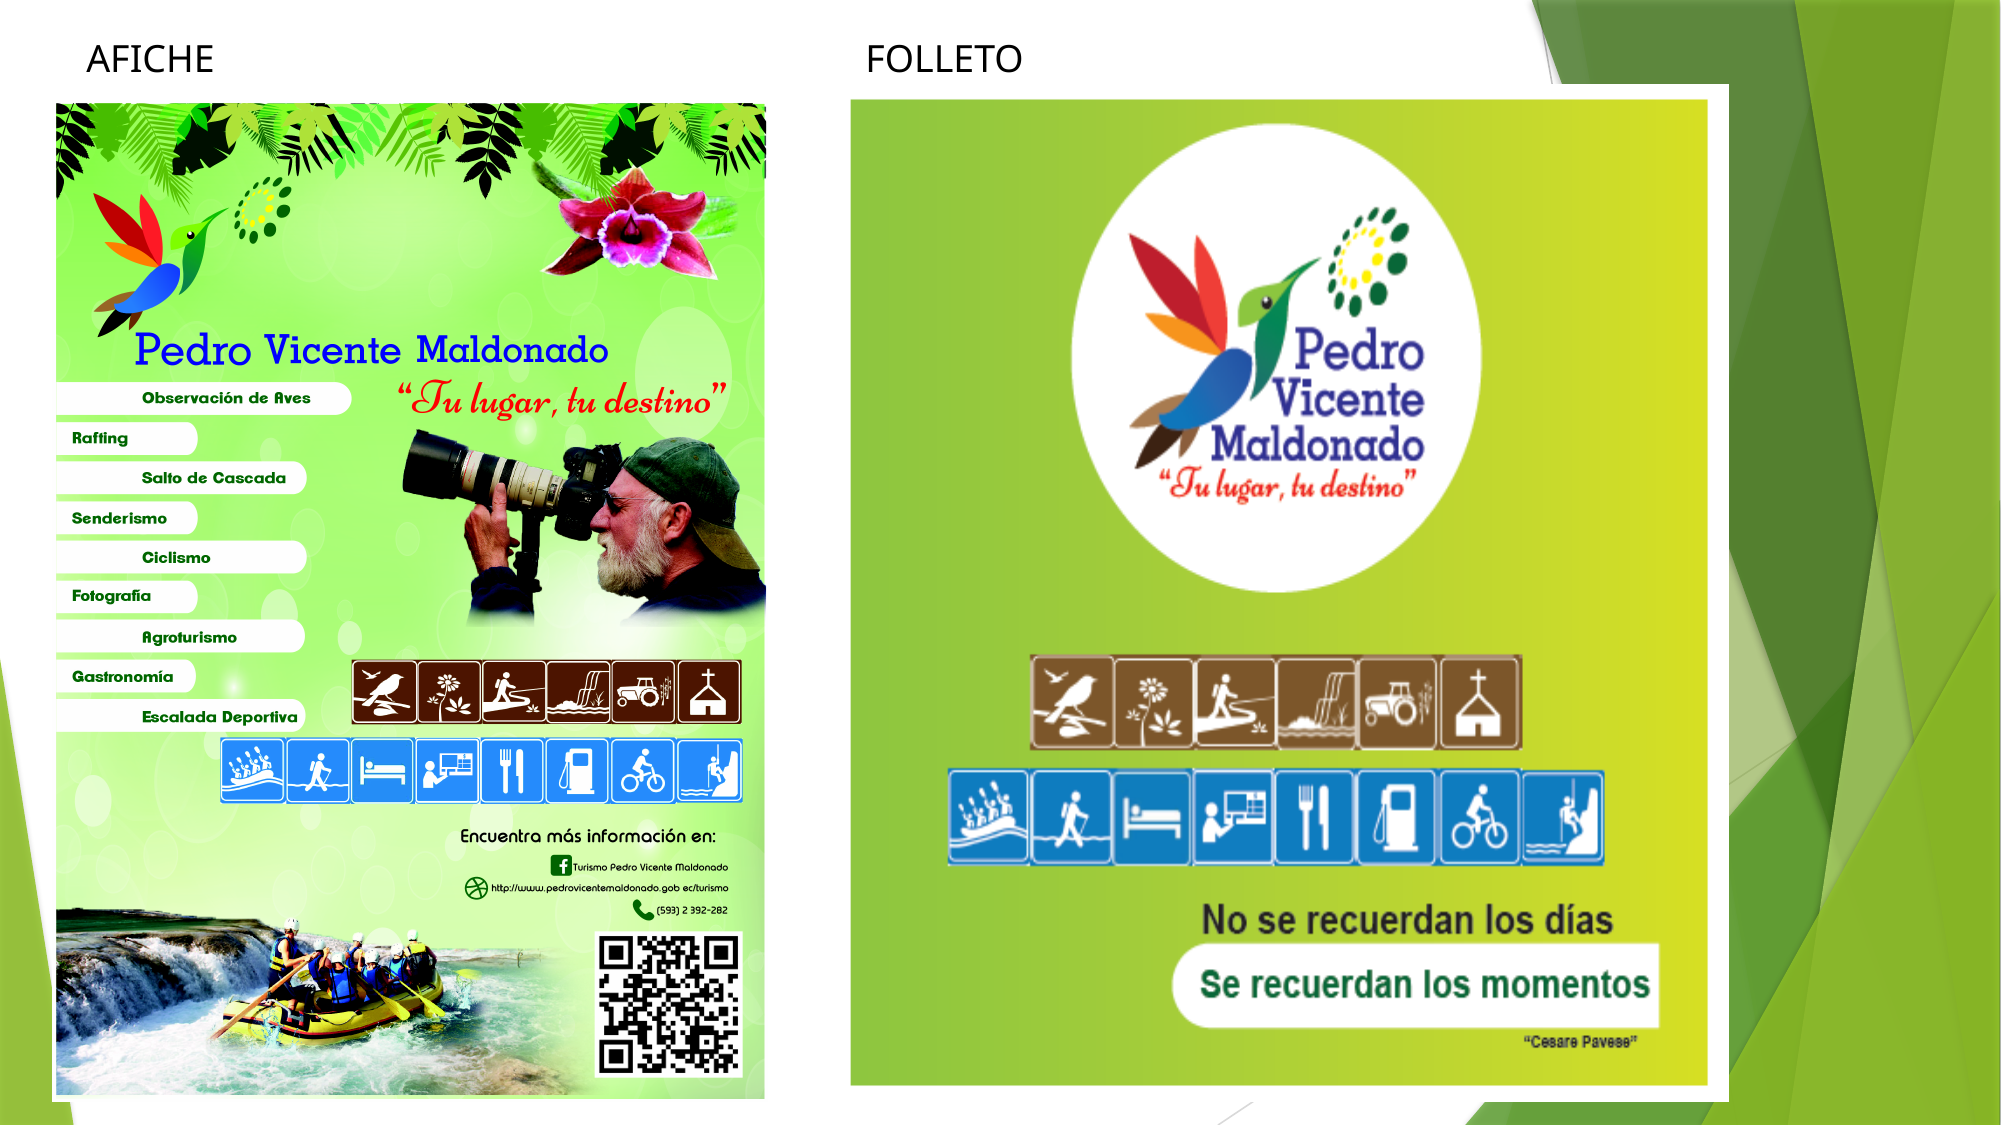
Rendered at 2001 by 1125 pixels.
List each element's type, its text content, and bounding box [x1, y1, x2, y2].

picture [51, 100, 769, 1102]
text_box AFICHE [71, 27, 549, 88]
text_box FOLLETO [850, 27, 1328, 84]
picture [850, 84, 1730, 1102]
